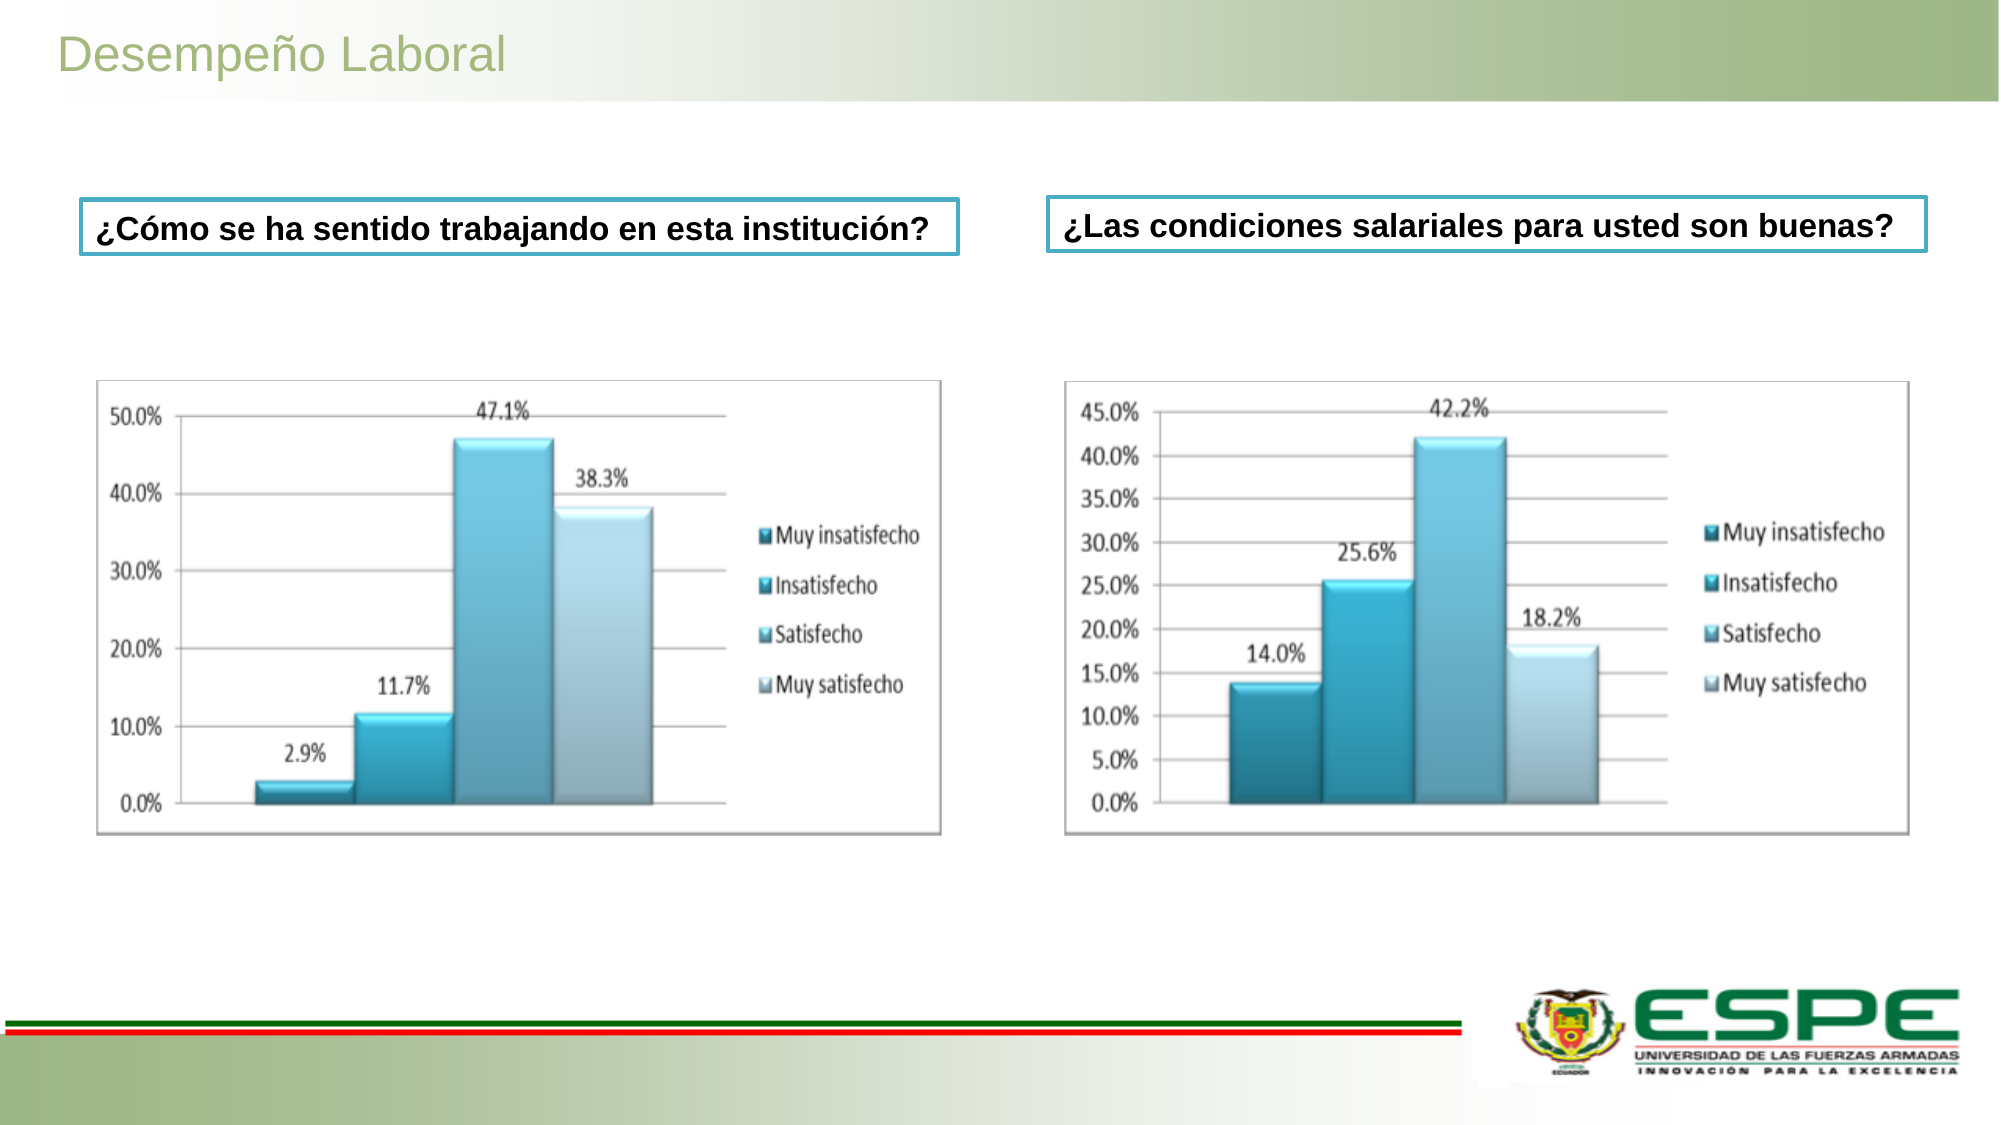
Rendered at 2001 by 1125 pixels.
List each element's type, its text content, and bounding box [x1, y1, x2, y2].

title Desempeño Laboral [0, 17, 836, 86]
text_box ¿Cómo se ha sentido trabajando en esta institución? [79, 197, 960, 256]
text_box ¿Las condiciones salariales para usted son buenas? [1046, 195, 1928, 253]
picture [0, 0, 2001, 1125]
